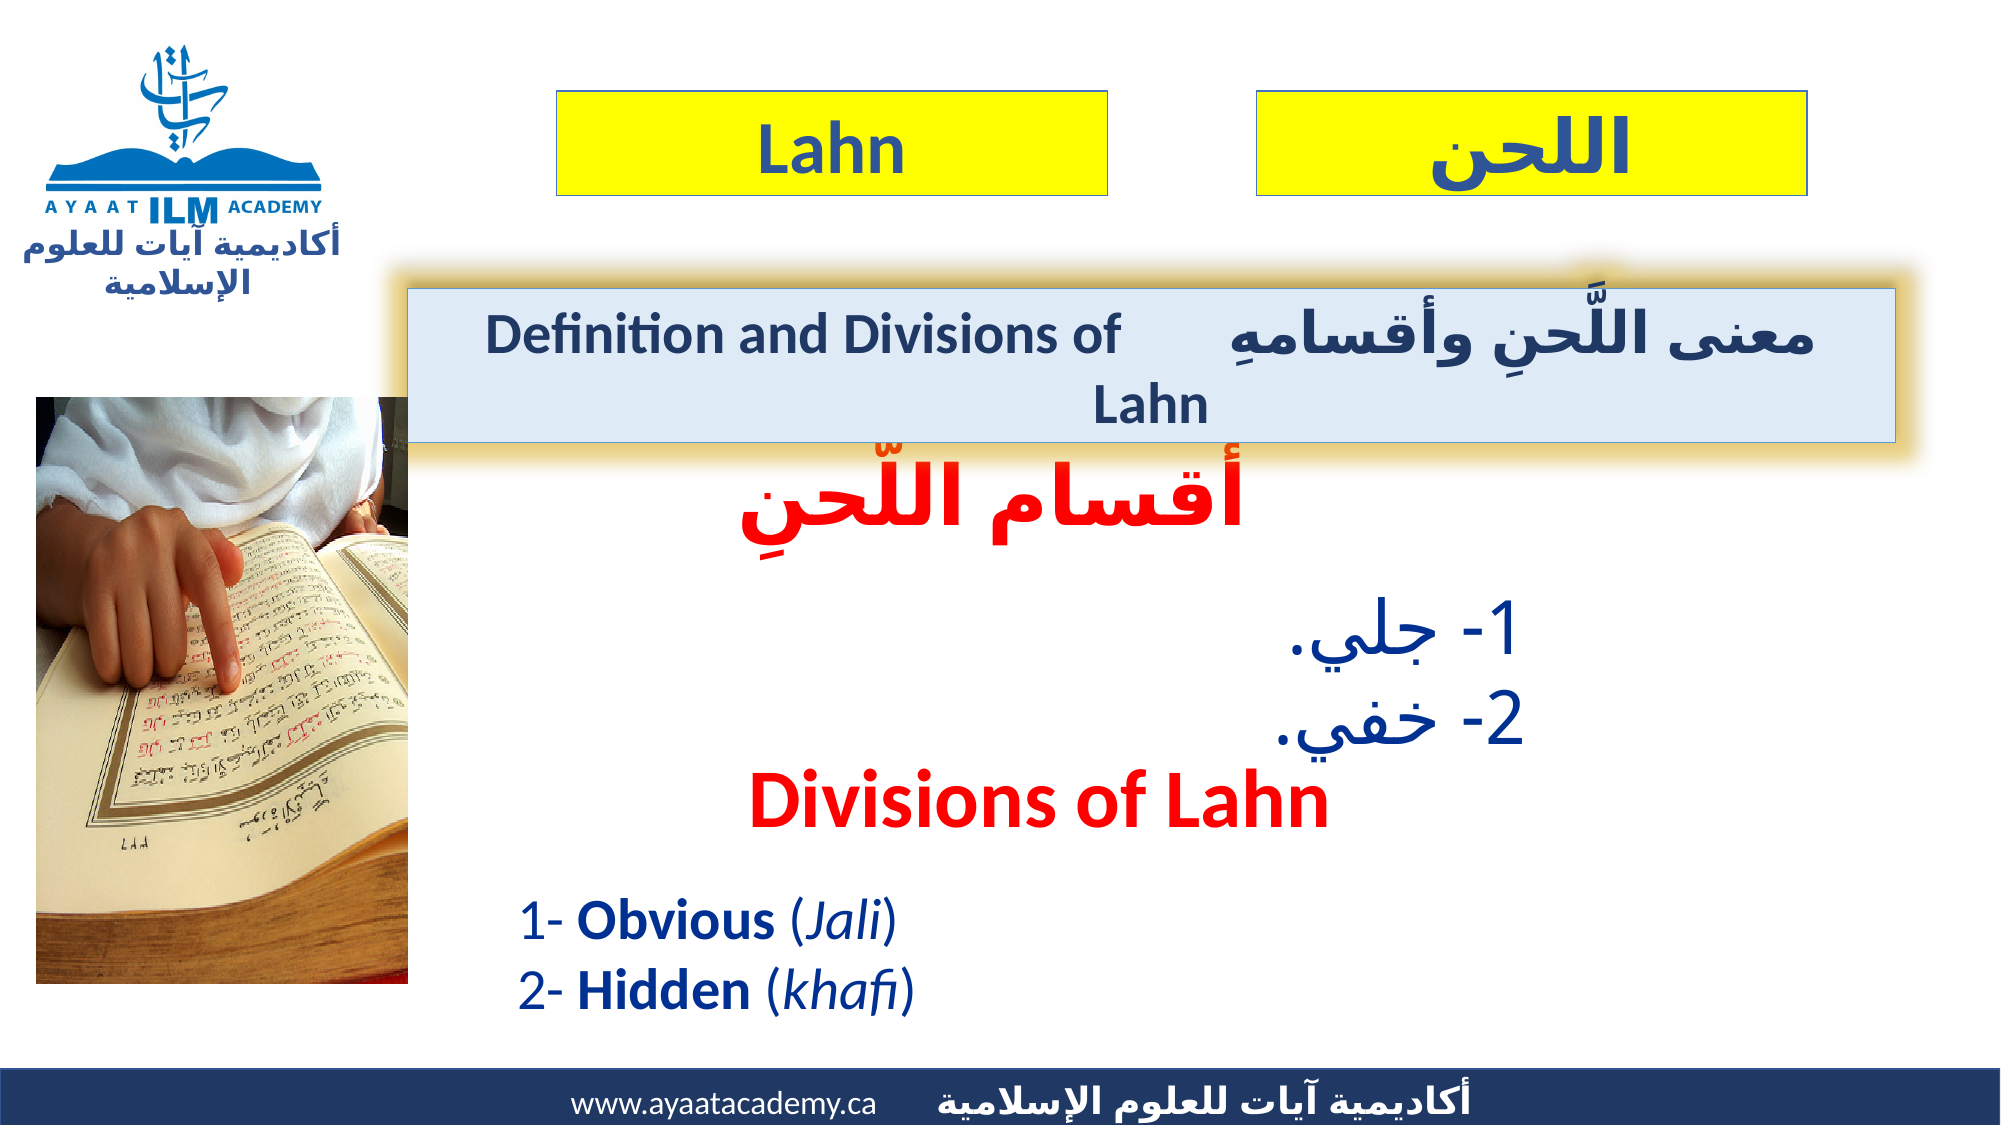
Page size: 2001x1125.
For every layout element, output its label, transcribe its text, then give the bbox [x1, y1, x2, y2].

text_box Divisions of Lahn 1- Obvious (Jali) 2- Hidden (khafi) [502, 736, 1578, 1029]
text_box أقسام اللَّحنِ 1- جلي. 2- خفي. [443, 473, 1542, 768]
text_box اللحن [1256, 90, 1808, 196]
text_box معنى اللَّحنِ وأقسامهِ Definition and Divisions of Lahn [407, 288, 1896, 443]
picture [36, 397, 408, 984]
picture [32, 21, 332, 241]
text_box Lahn [556, 90, 1108, 196]
